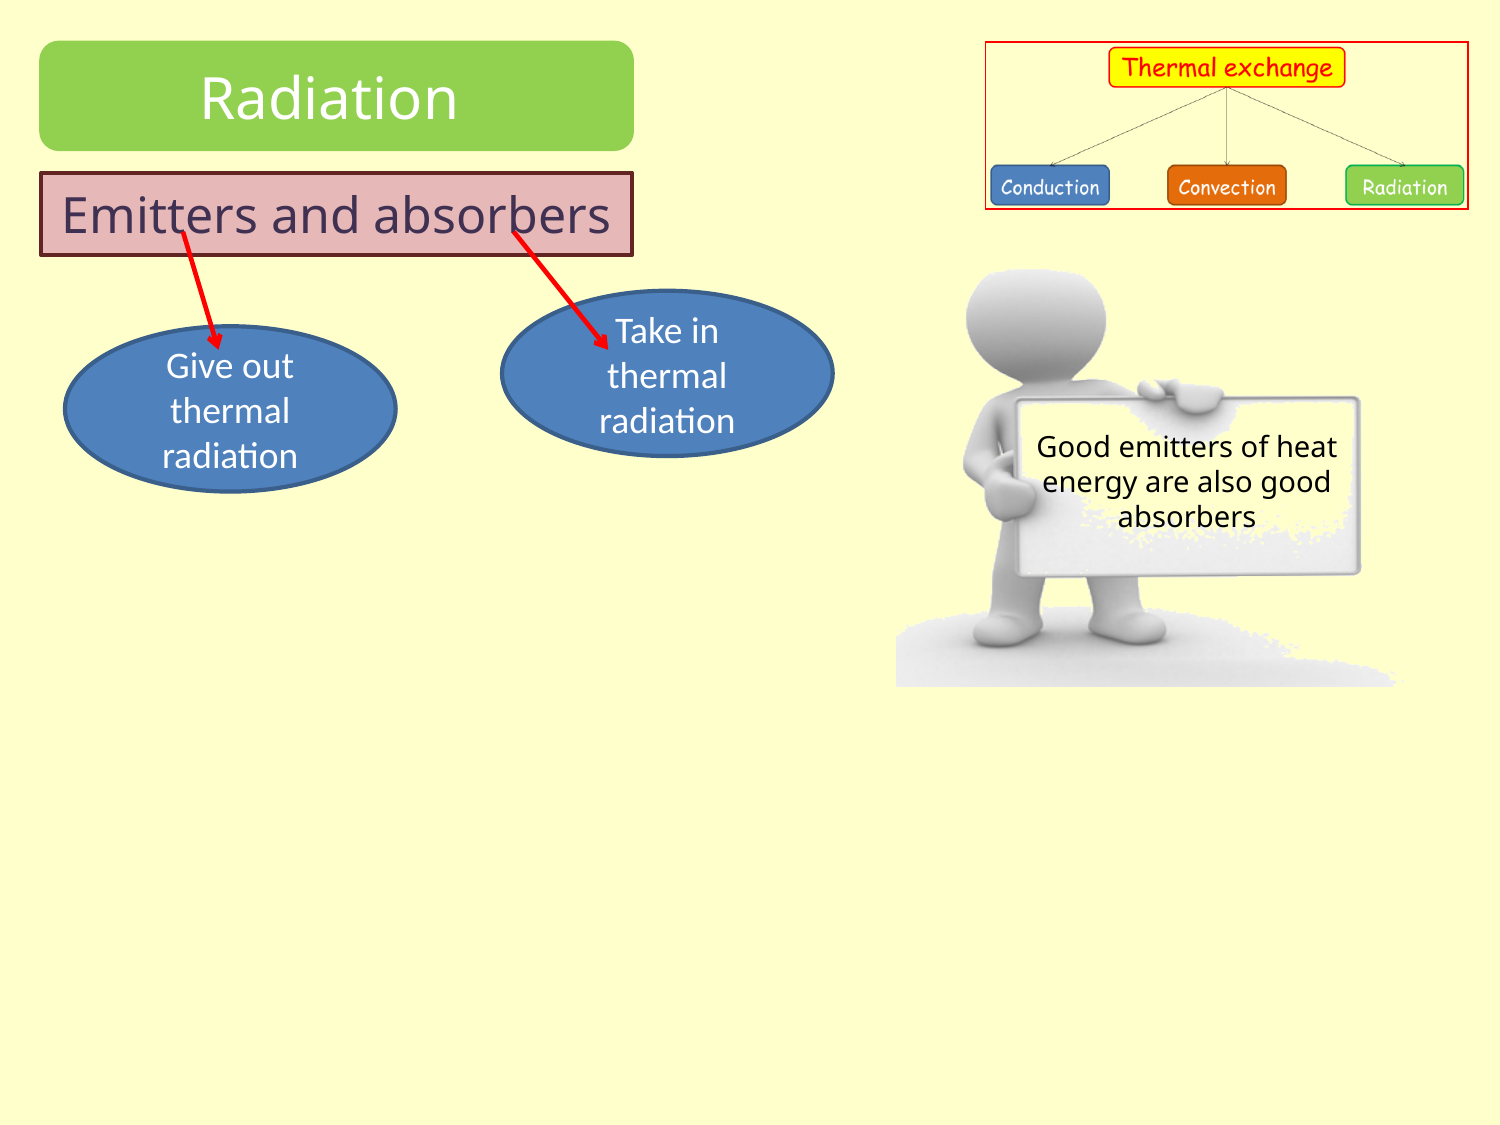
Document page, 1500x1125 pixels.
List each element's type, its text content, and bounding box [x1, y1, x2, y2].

text_box Radiation [39, 40, 634, 152]
text_box Take in thermal radiation [499, 288, 835, 459]
picture [985, 42, 1468, 209]
picture [895, 231, 1424, 687]
text_box Give out thermal radiation [62, 324, 398, 494]
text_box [182, 231, 219, 350]
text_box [513, 231, 609, 350]
text_box Emitters and absorbers [39, 171, 634, 257]
